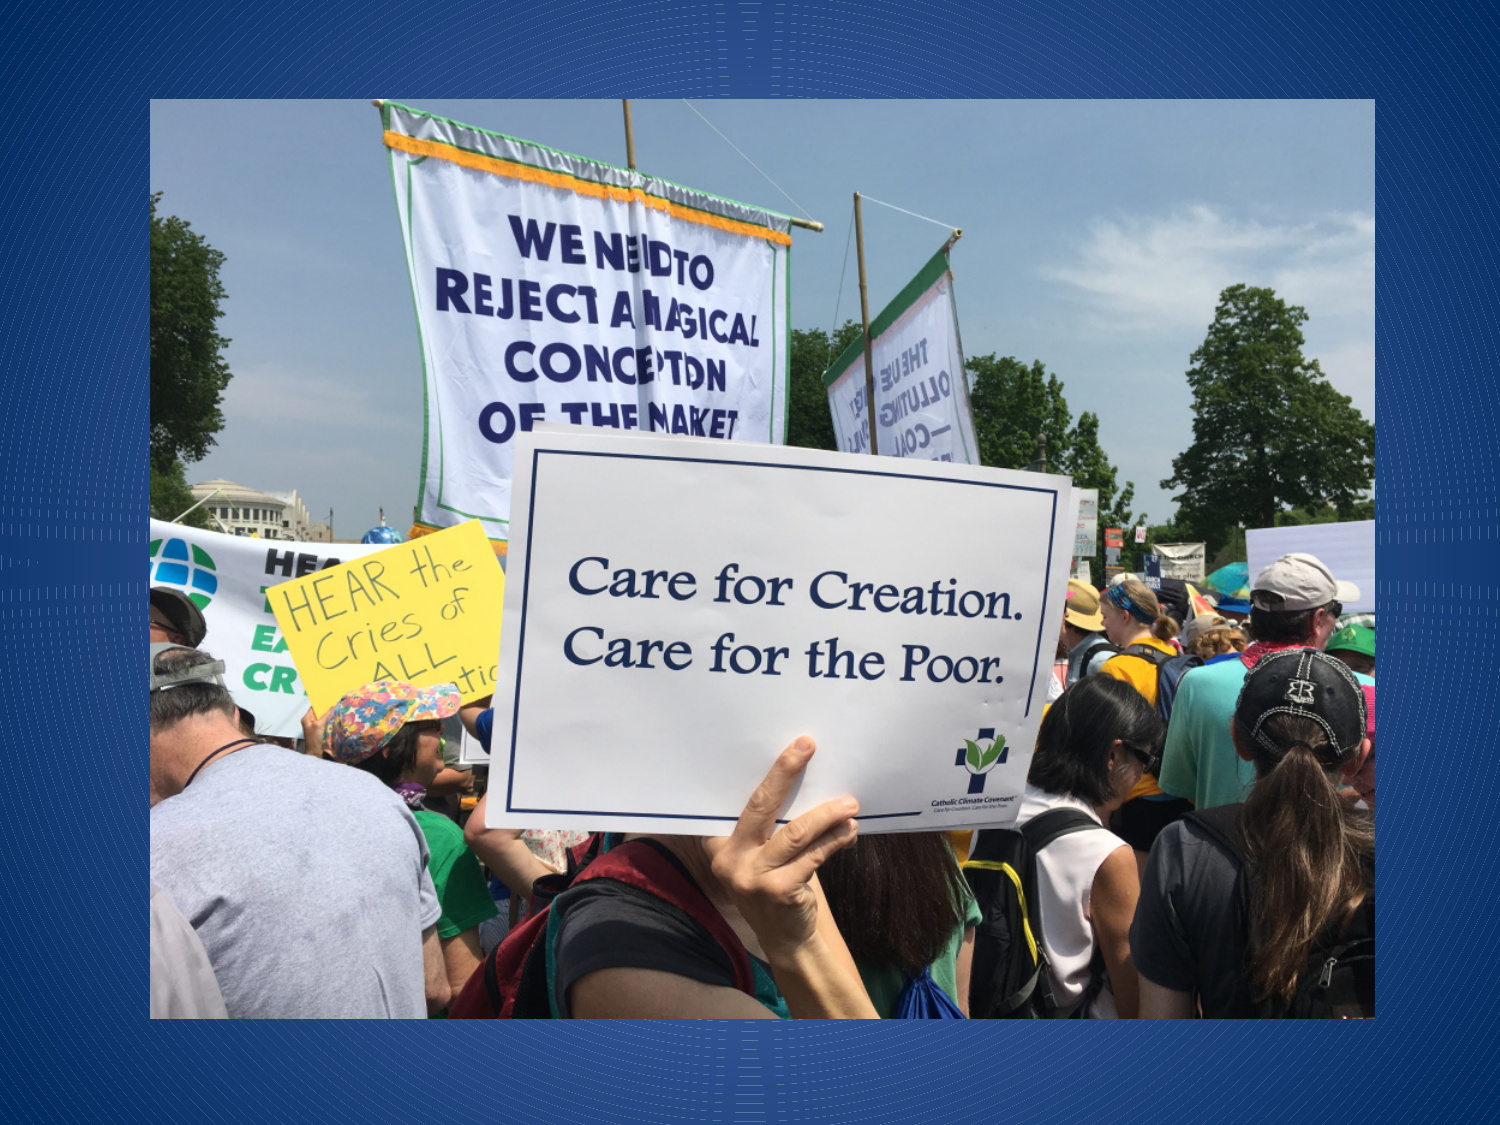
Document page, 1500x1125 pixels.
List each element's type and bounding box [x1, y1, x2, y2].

picture [149, 99, 1376, 1019]
